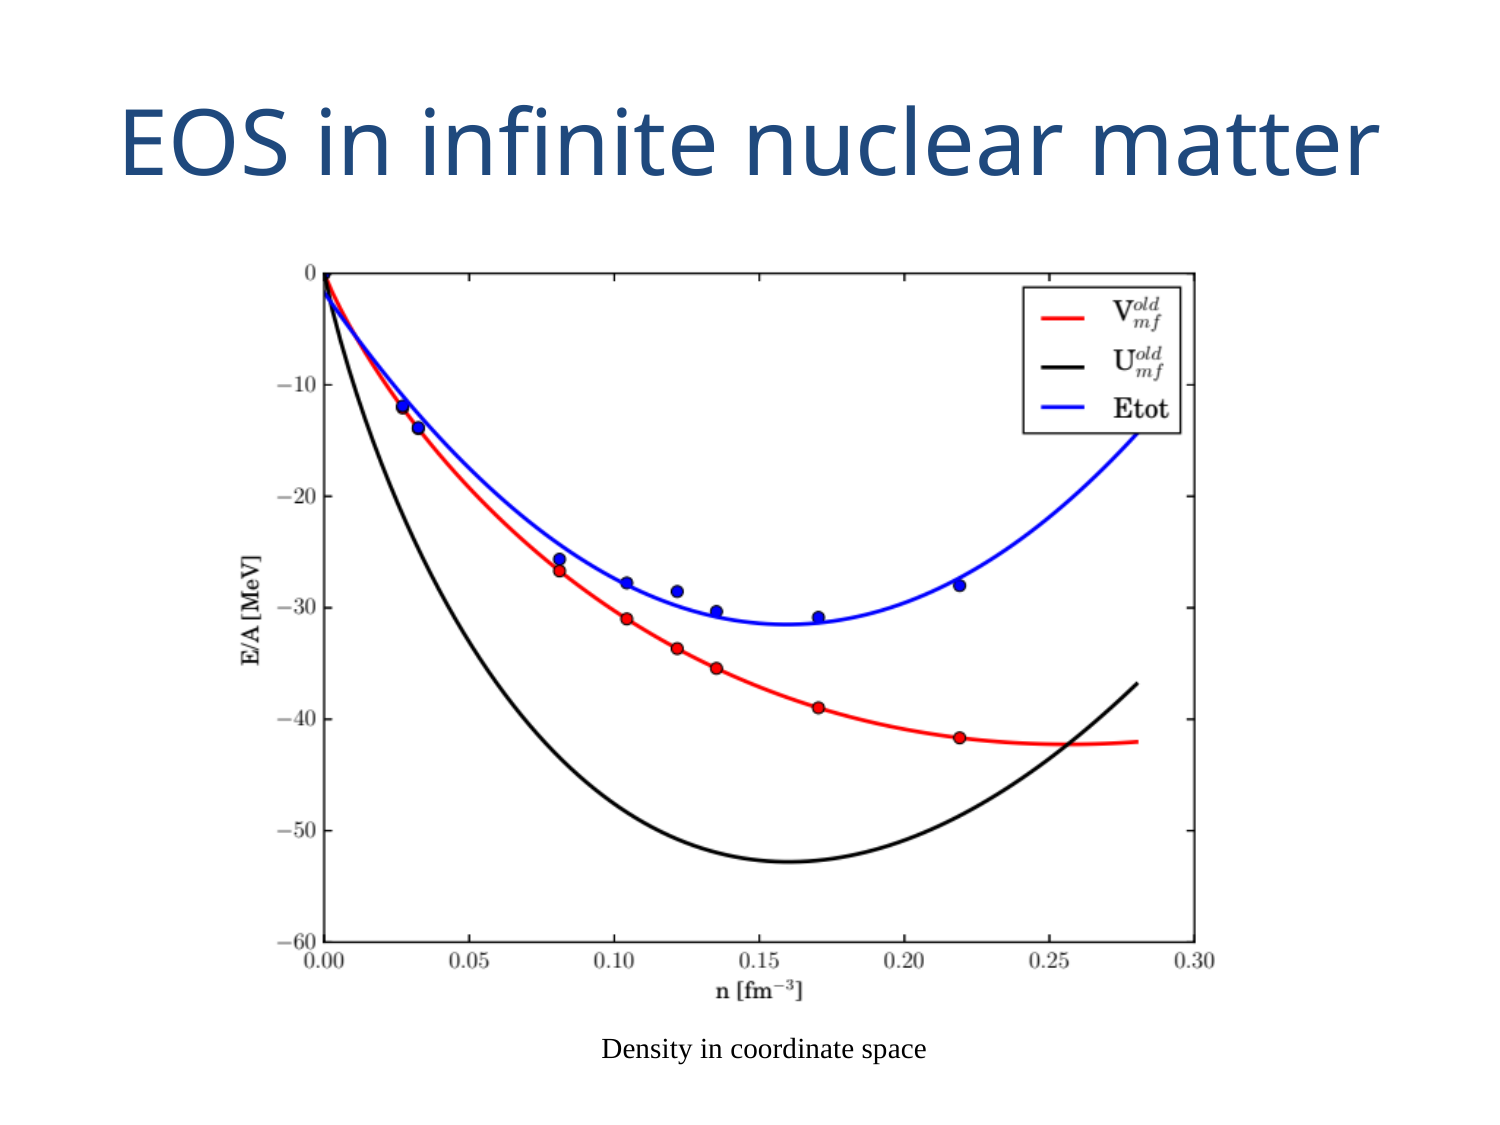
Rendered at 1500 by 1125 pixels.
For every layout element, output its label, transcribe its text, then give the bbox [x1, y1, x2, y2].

text_box Density in coordinate space [586, 1032, 975, 1072]
title EOS in infinite nuclear matter [75, 45, 1425, 233]
picture [183, 190, 1304, 1024]
